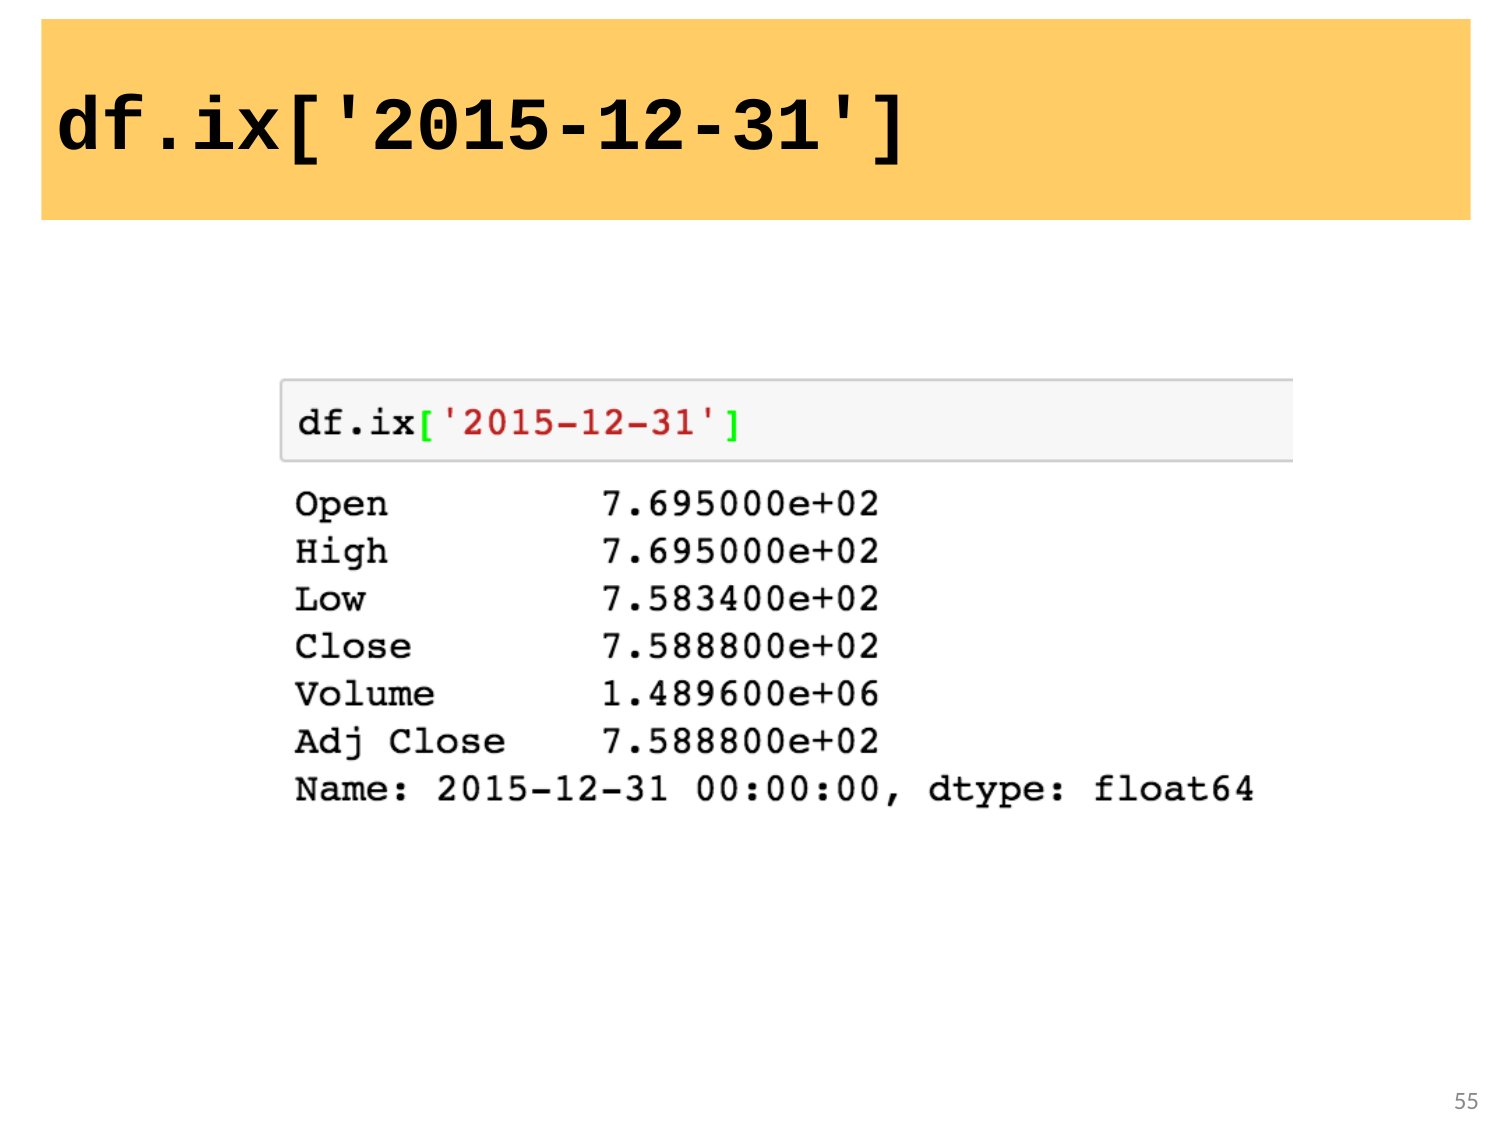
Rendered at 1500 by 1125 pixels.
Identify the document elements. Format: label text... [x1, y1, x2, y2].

picture [277, 373, 1293, 823]
text_box df.ix['2015-12-31'] [41, 19, 1471, 220]
slide_number 55 [1144, 1069, 1495, 1125]
